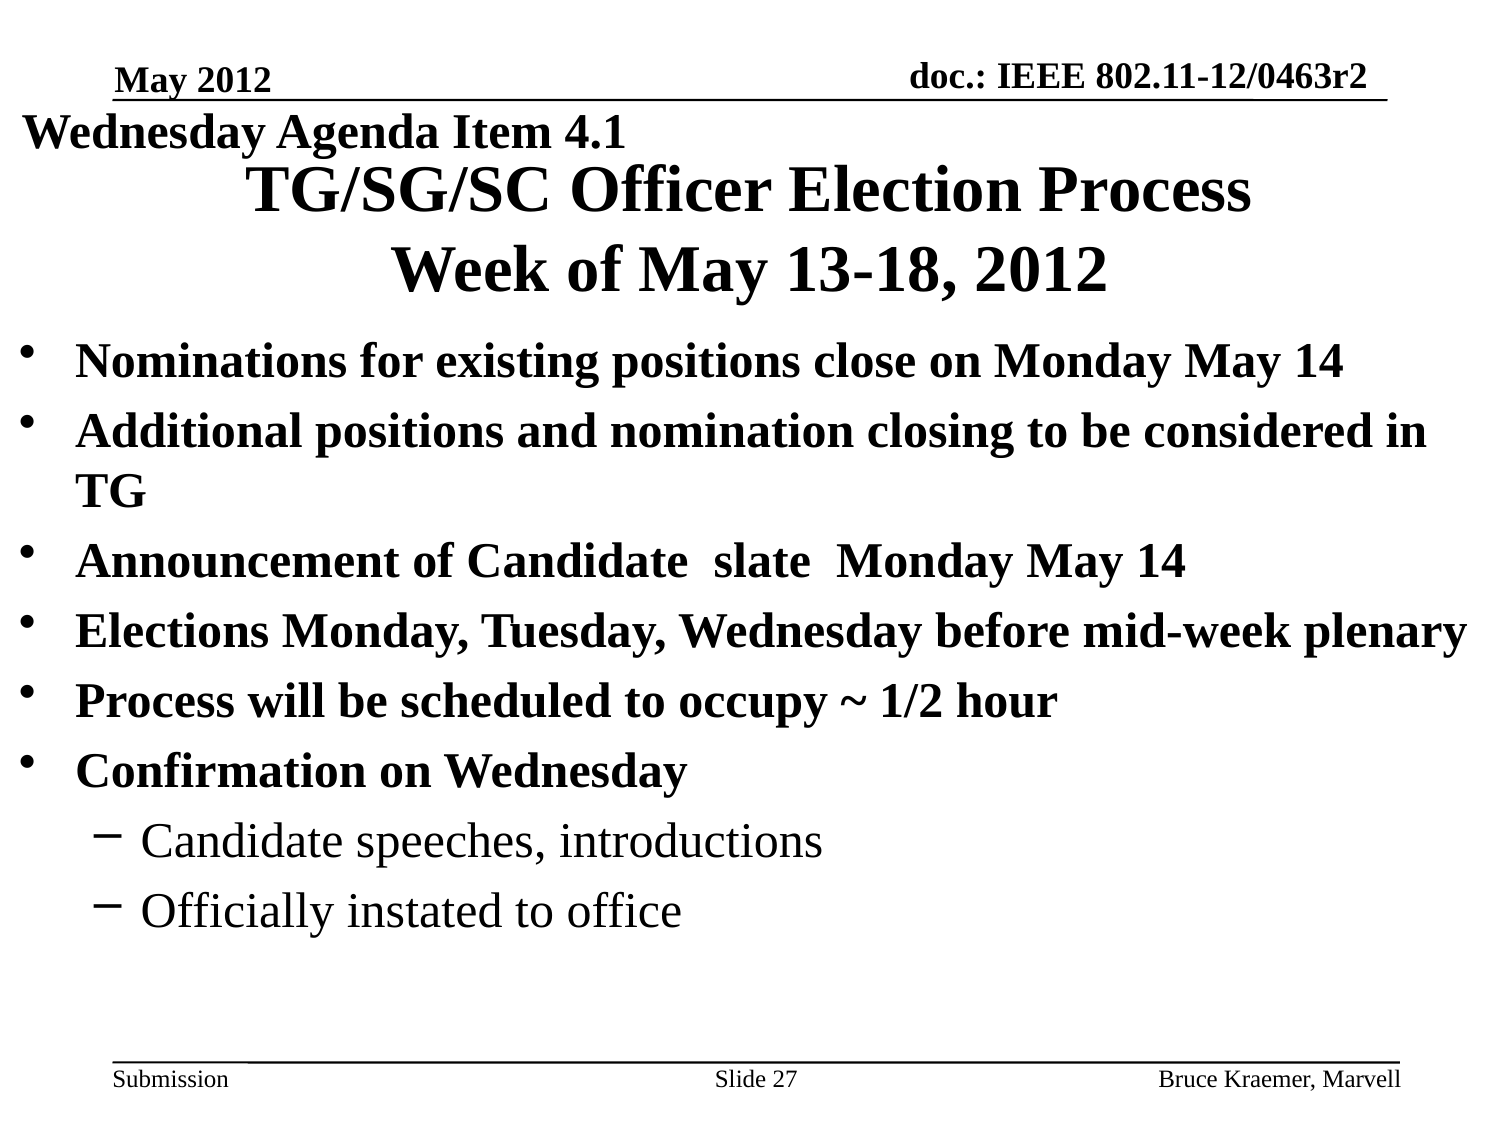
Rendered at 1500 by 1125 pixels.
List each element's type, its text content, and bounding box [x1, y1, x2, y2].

list Nominations for existing positions close on Monday May 14 Additional positions and nomination closing to be considered in TG Announcement of Candidate slate Monday May 14 Elections Monday, Tuesday, Wednesday before mid-week plenary Process will be scheduled to occupy ~ 1/2 hour Confirmation on Wednesday Candidate speeches, introductions Officially instated to office [3, 320, 1500, 1039]
footer Bruce Kraemer, Marvell [1079, 1062, 1402, 1093]
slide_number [114, 54, 274, 91]
slide_number Slide 27 [712, 1062, 800, 1093]
text_box Wednesday Agenda Item 4.1 [6, 91, 643, 167]
title TG/SG/SC Officer Election Process Week of May 13-18, 2012 [112, 150, 1388, 299]
